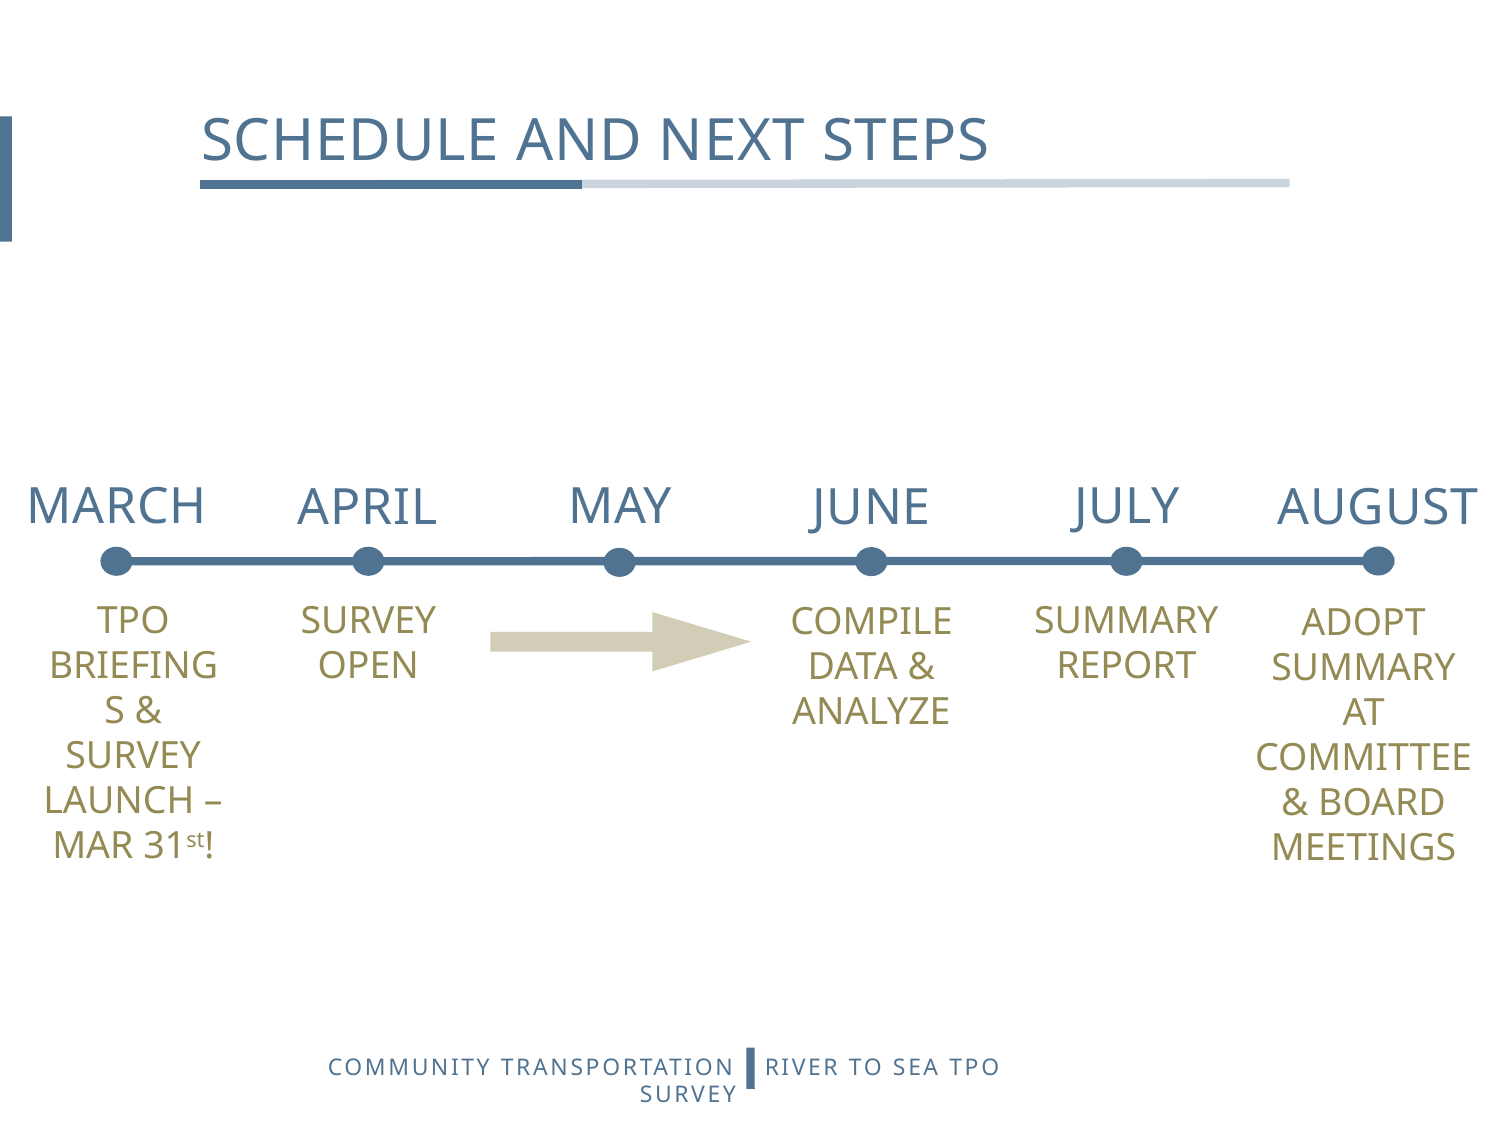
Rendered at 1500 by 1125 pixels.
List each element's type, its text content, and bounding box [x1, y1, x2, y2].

text_box TPO BRIEFINGS & SURVEY LAUNCH – MAR 31st! [33, 593, 234, 870]
text_box COMPILE DATA & ANALYZE [771, 593, 972, 735]
text_box [602, 546, 637, 560]
text_box MAY [490, 470, 751, 537]
text_box [1361, 545, 1396, 577]
text_box JUNE [741, 471, 1002, 538]
text_box [99, 545, 134, 577]
text_box [1109, 562, 1144, 577]
text_box ADOPT SUMMARY AT COMMITTEE & BOARD MEETINGS [1248, 595, 1479, 872]
text_box MARCH [0, 470, 247, 537]
text_box [351, 562, 386, 577]
text_box SUMMARY REPORT [1026, 593, 1227, 690]
text_box SURVEY OPEN [268, 593, 469, 690]
text_box [602, 562, 637, 578]
text_box [854, 562, 889, 578]
text_box [0, 115, 13, 243]
text_box APRIL [237, 471, 498, 538]
text_box [854, 546, 889, 560]
text_box RIVER TO SEA TPO [758, 1049, 1233, 1084]
text_box COMMUNITY TRANSPORTATION SURVEY [250, 1049, 743, 1125]
text_box [1109, 545, 1144, 560]
text_box JULY [997, 470, 1257, 537]
text_box AUGUST [1248, 471, 1500, 538]
text_box SCHEDULE AND NEXT STEPS [194, 98, 1154, 175]
text_box [351, 545, 386, 560]
